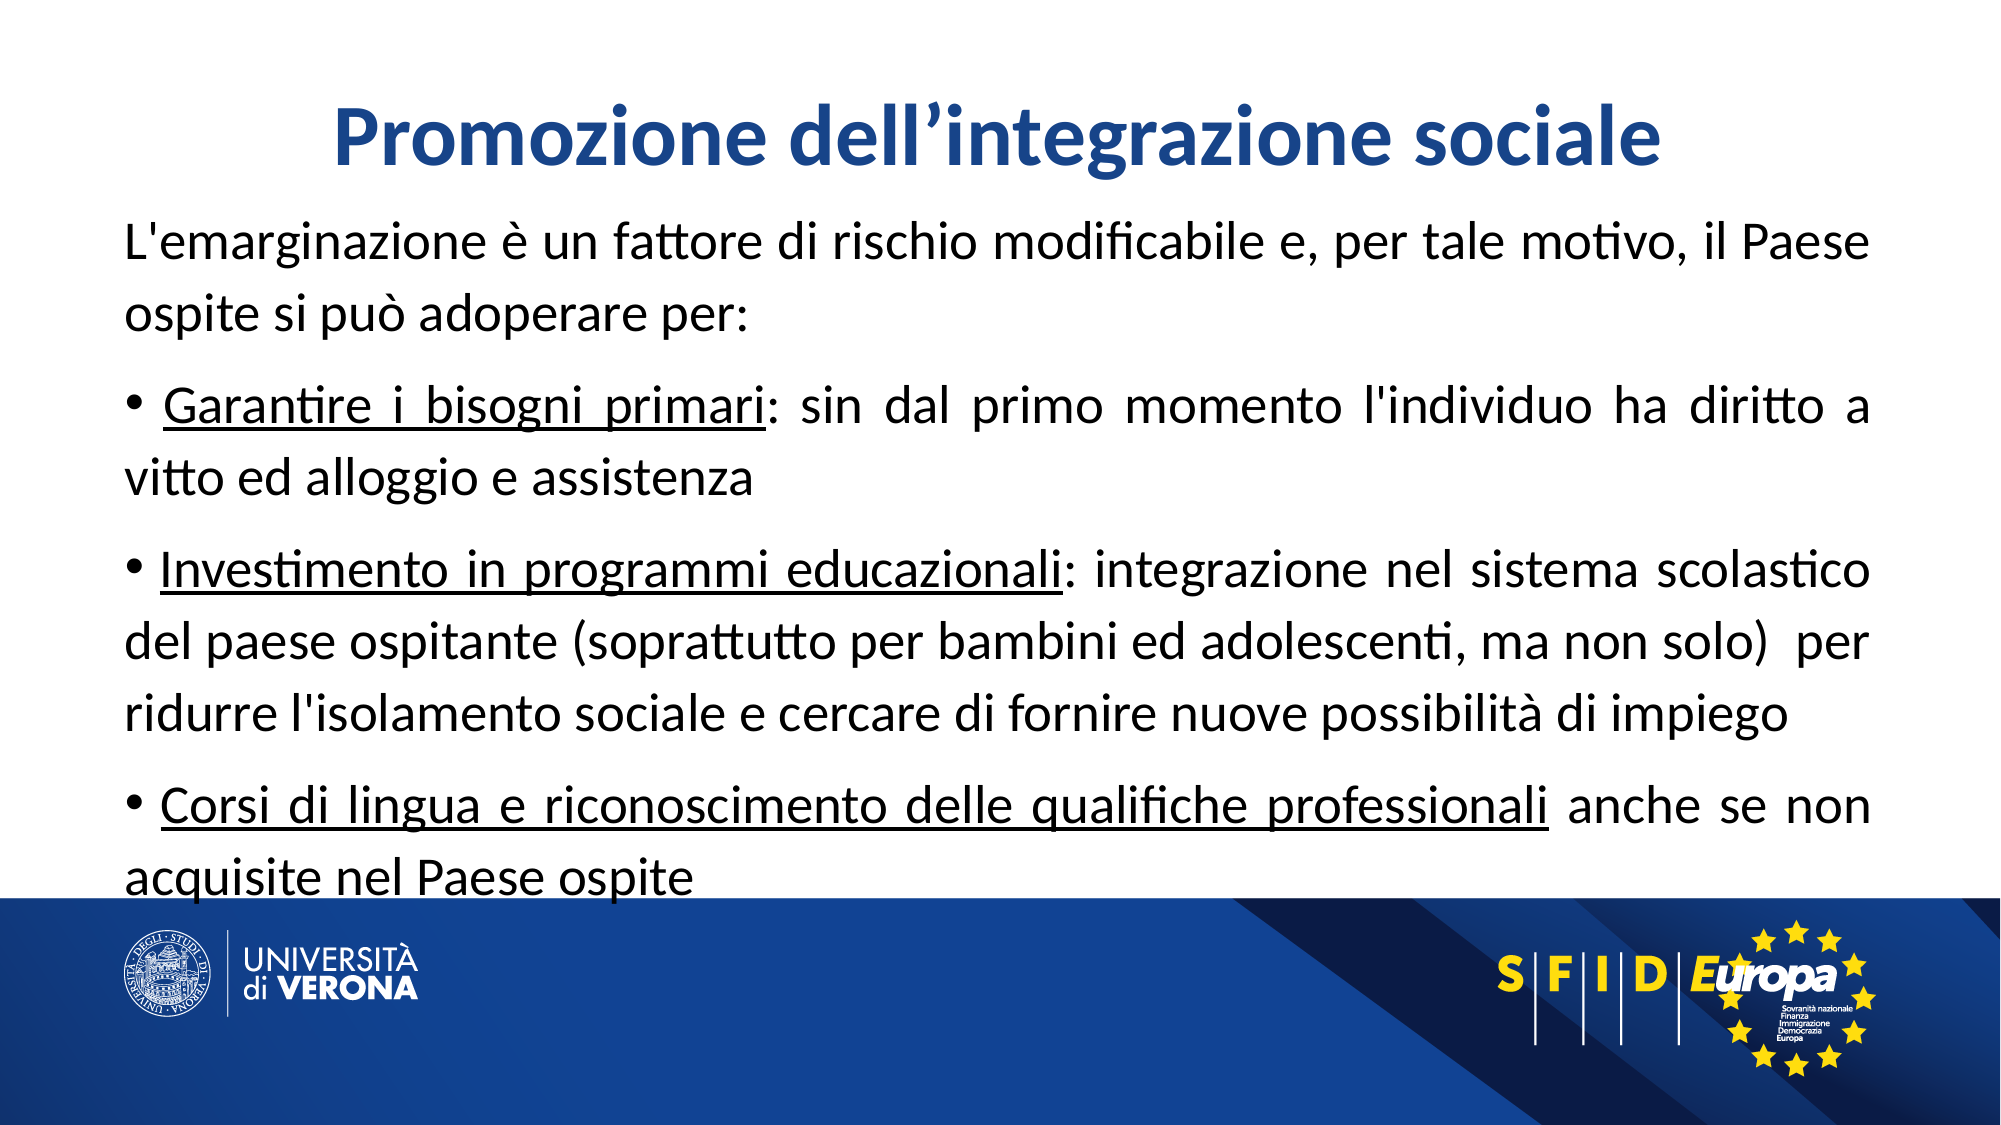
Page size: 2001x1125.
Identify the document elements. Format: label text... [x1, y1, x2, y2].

picture [0, 0, 2001, 1125]
title Promozione dell’integrazione sociale [124, 89, 1872, 198]
list L'emarginazione è un fattore di rischio modificabile e, per tale motivo, il Paese ospite si può adoperare per: Garantire i bisogni primari: sin dal primo momento l'individuo ha diritto a vitto ed alloggio e assistenza Investimento in programmi educazionali: integrazione nel sistema scolastico del paese ospitante (soprattutto per bambini ed adolescenti, ma non solo) per ridurre l'isolamento sociale e cercare di fornire nuove possibilità di impiego Corsi di lingua e riconoscimento delle qualifiche professionali anche se non acquisite nel Paese ospite [124, 198, 1872, 942]
